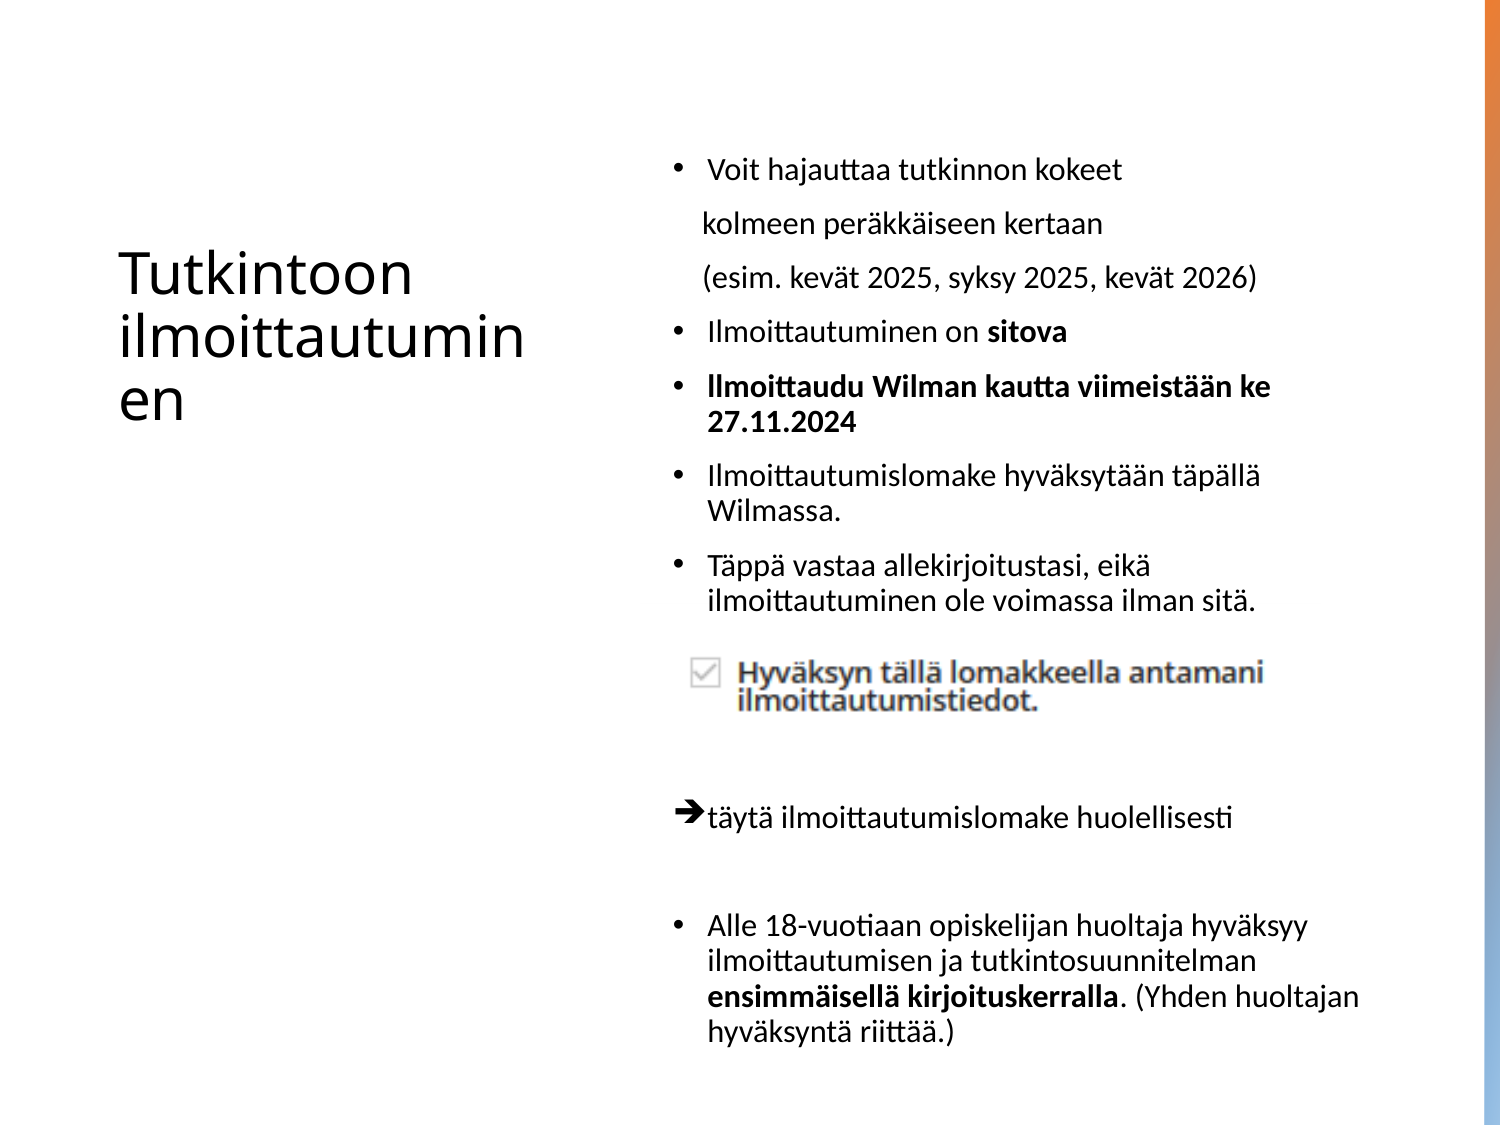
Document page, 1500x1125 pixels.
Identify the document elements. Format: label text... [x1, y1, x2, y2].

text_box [1484, 0, 1500, 1125]
picture [640, 602, 1321, 777]
title Tutkintoon ilmoittautuminen [103, 173, 557, 563]
list Voit hajauttaa tutkinnon kokeet kolmeen peräkkäiseen kertaan (esim. kevät 2025, syksy 2025, kevät 2026) Ilmoittautuminen on sitova llmoittaudu Wilman kautta viimeistään ke 27.11.2024 Ilmoittautumislomake hyväksytään täpällä Wilmassa. Täppä vastaa allekirjoitustasi, eikä ilmoittautuminen ole voimassa ilman sitä. täytä ilmoittautumislomake huolellisesti Alle 18-vuotiaan opiskelijan huoltaja hyväksyy ilmoittautumisen ja tutkintosuunnitelman ensimmäisellä kirjoituskerralla. (Yhden huoltajan hyväksyntä riittää.) [657, 144, 1397, 1062]
